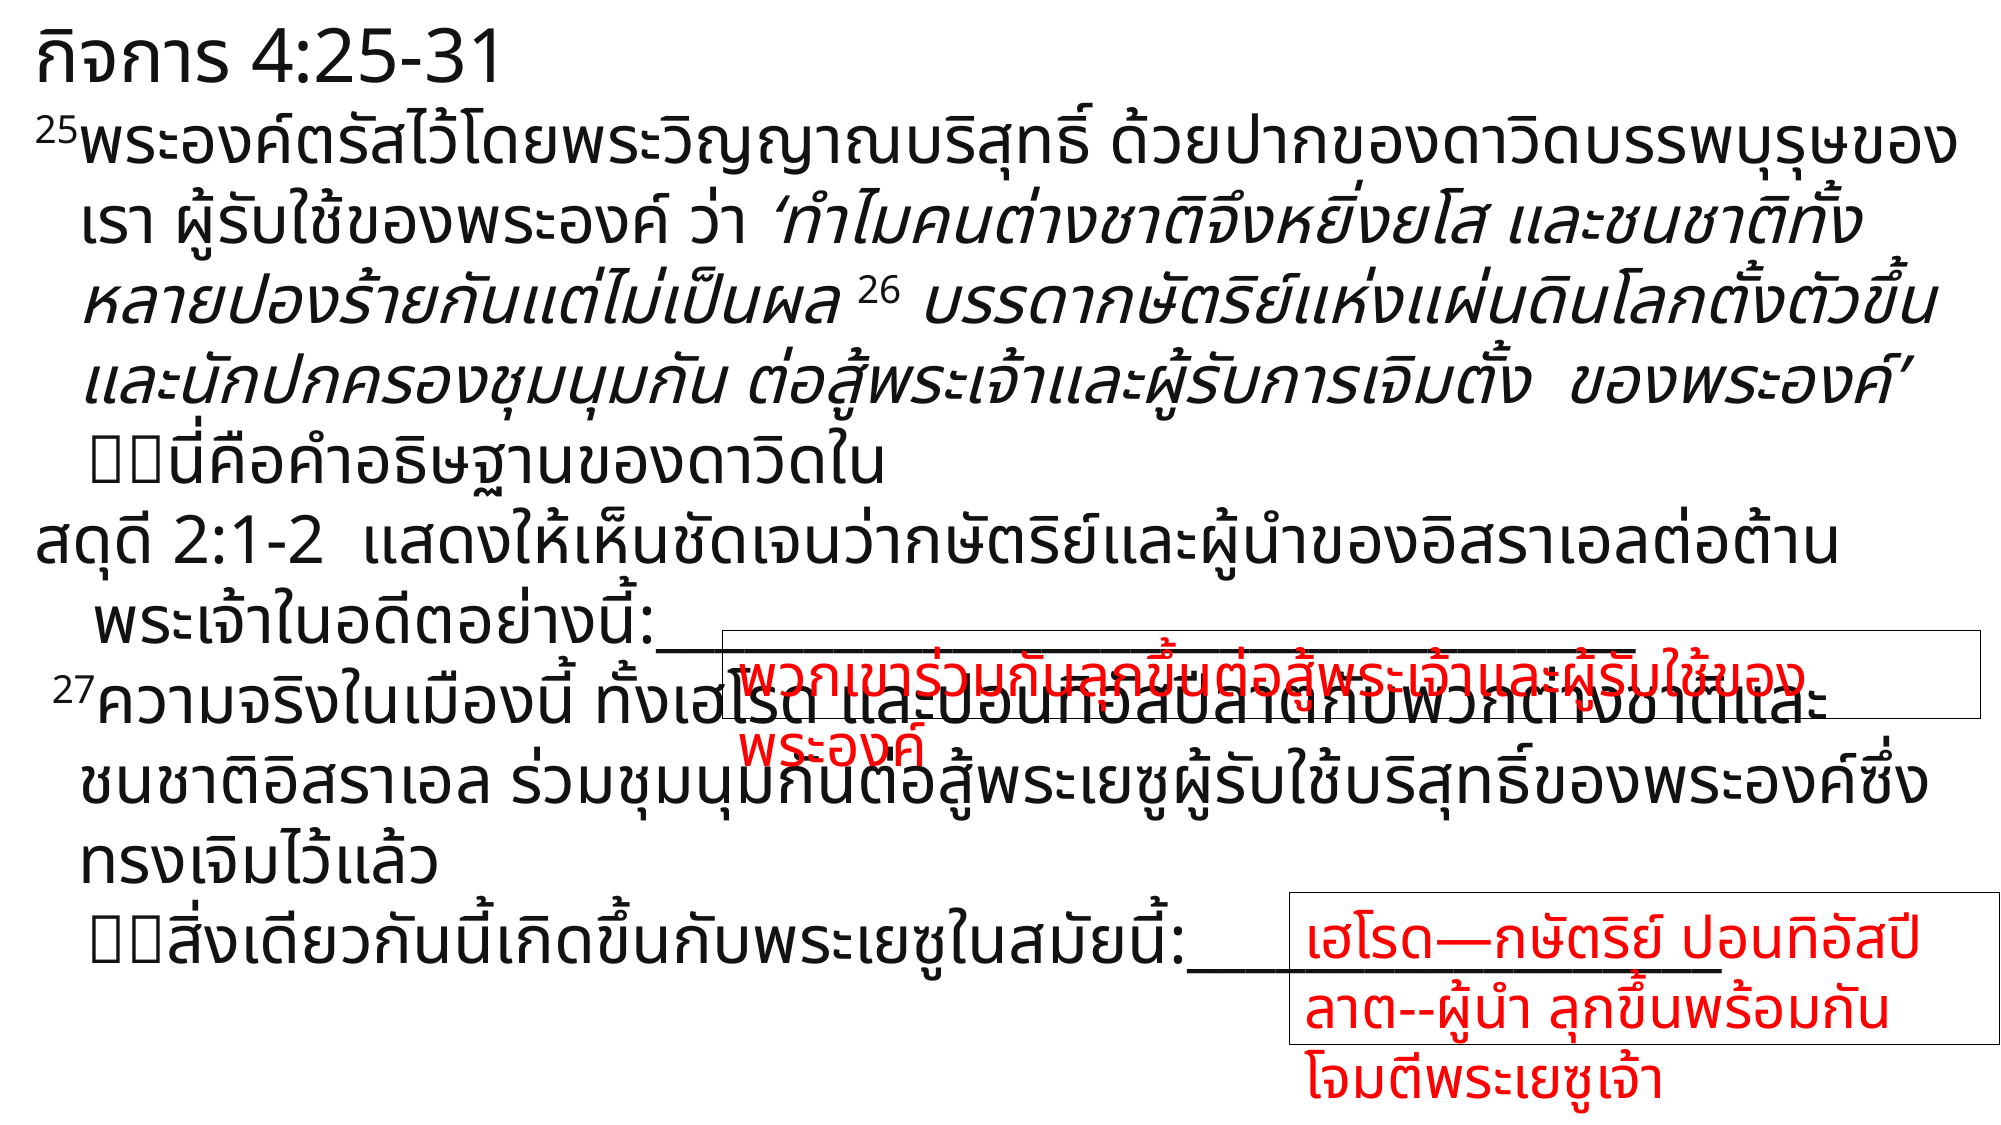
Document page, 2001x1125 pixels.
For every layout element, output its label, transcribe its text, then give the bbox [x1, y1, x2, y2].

text_box กิจการ 4:25-31 25พระองค์ตรัสไว้โดยพระวิญญาณบริสุทธิ์ ด้วยปากของดาวิดบรรพบุรุษของเรา ผู้รับใช้ของพระองค์ ว่า ‘ทำไมคนต่างชาติจึงหยิ่งยโส และชนชาติทั้งหลายปองร้ายกันแต่ไม่เป็นผล 26 บรรดากษัตริย์แห่งแผ่นดินโลกตั้งตัวขึ้น และนักปกครองชุมนุมกัน ต่อสู้พระเจ้าและผู้รับการเจิมตั้ง ของพระองค์’ นี่คือคำอธิษฐานของดาวิดใน สดุดี 2:1-2 แสดงให้เห็นชัดเจนว่ากษัตริย์และผู้นำของอิสราเอลต่อต้านพระเจ้าในอดีตอย่างนี้:_________________________________ 27ความจริงในเมืองนี้ ทั้งเฮโรด และปอนทิอัสปีลาตกับพวกต่างชาติและชนชาติอิสราเอล ร่วมชุมนุมกันต่อสู้พระเยซูผู้รับใช้บริสุทธิ์ของพระองค์ซึ่งทรงเจิมไว้แล้ว สิ่งเดียวกันนี้เกิดขึ้นกับพระเยซูในสมัยนี้:__________________ [19, 0, 1981, 985]
text_box เฮโรด—กษัตริย์ ปอนทิอัสปีลาต--ผู้นำ ลุกขึ้นพร้อมกันโจมตีพระเยซูเจ้า [1289, 892, 2000, 1045]
text_box พวกเขาร่วมกันลุกขึ้นต่อสู้พระเจ้าและผู้รับใช้ของพระองค์ [722, 630, 1981, 719]
